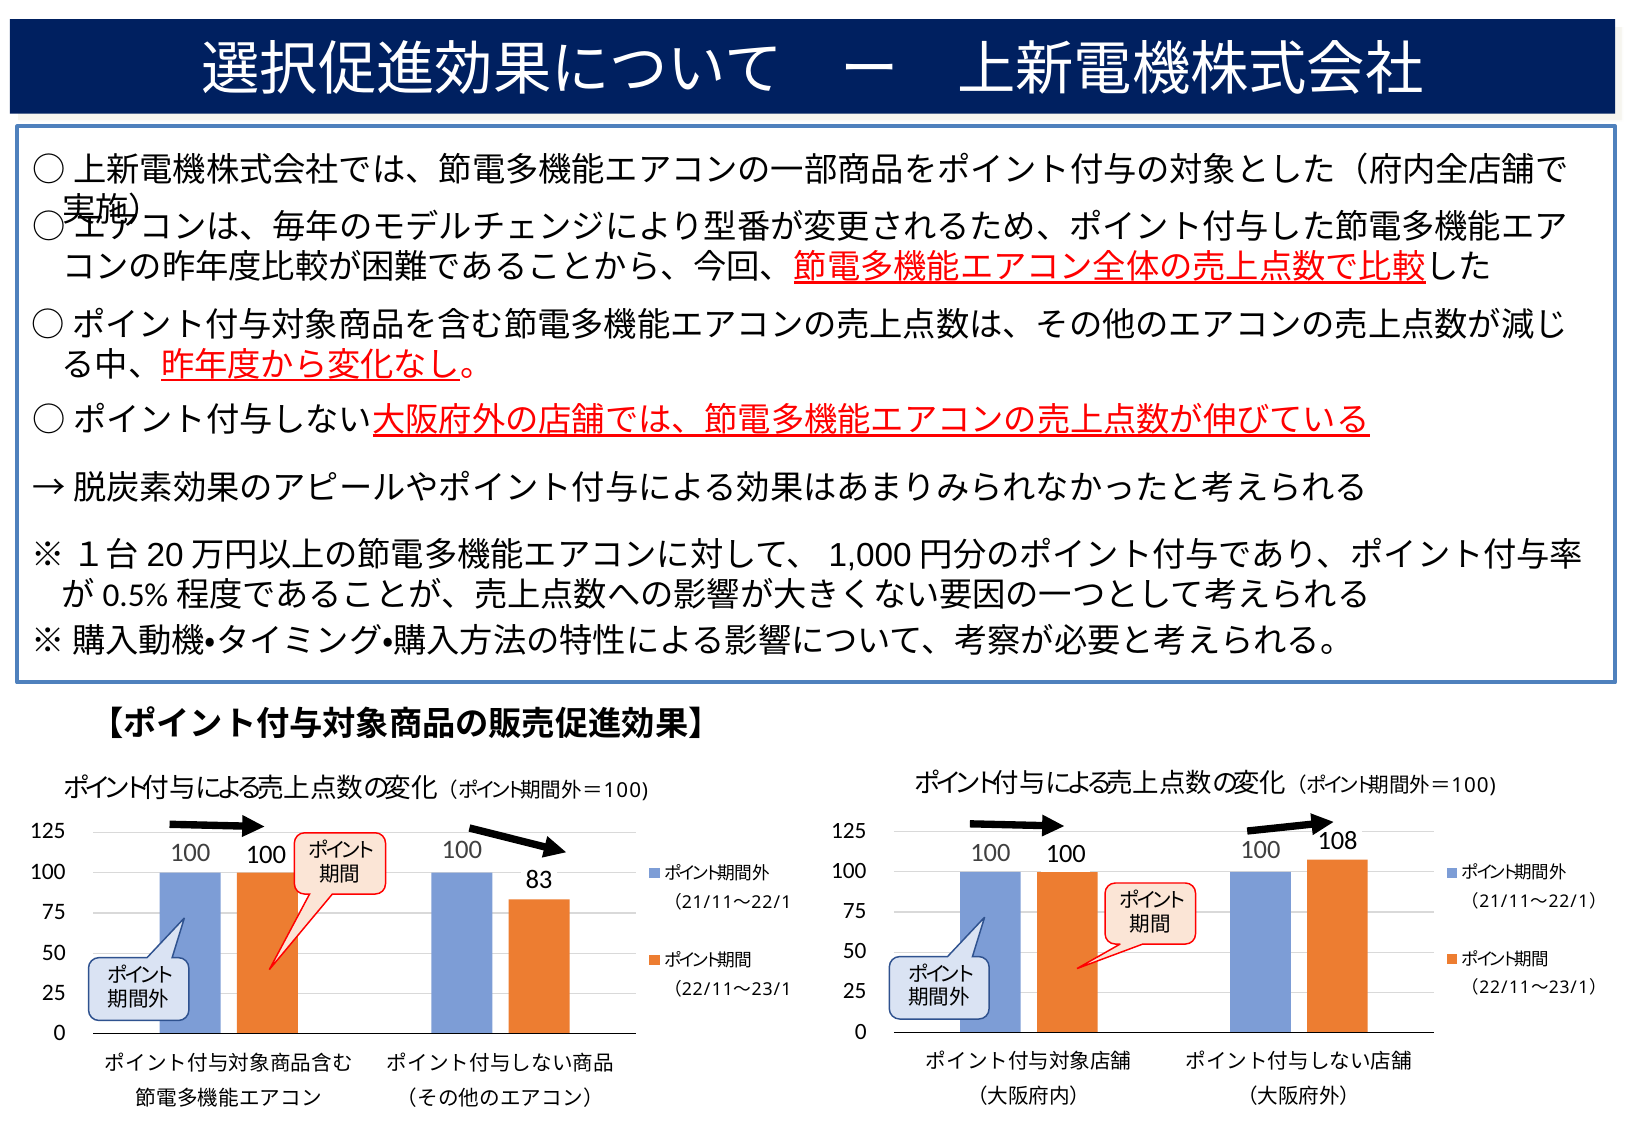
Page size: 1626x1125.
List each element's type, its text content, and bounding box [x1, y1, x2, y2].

text_box [15, 302, 1617, 684]
text_box ○ポイント付与しない大阪府外の店舗では、節電多機能エアコンの売上点数が伸びている [11, 403, 1528, 455]
text_box [15, 124, 1617, 194]
text_box 【ポイント付与対象商品の販売促進効果】 [53, 695, 758, 741]
text_box →脱炭素効果のアピールやポイント付与による効果はあまりみられなかったと考えられる [11, 455, 1505, 520]
text_box ○ポイント付与対象商品を含む節電多機能エアコンの売上点数は、その他のエアコンの売上点数が減じる中、昨年度から変化なし。 [10, 292, 1615, 403]
text_box ※１台20万円以上の節電多機能エアコンに対して、1,000円分のポイント付与であり、ポイント付与率が0.5%程度であることが、売上点数への影響が大きくない要因の一つとして考えられる ※購入動機・タイミング・購入方法の特性による影響について、考察が必要と考えられる。 [9, 522, 1607, 694]
picture [0, 742, 1625, 1124]
text_box 選択促進効果について ー 上新電機株式会社 [9, 19, 1616, 114]
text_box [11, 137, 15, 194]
text_box ○エアコンは、毎年のモデルチェンジにより型番が変更されるため、ポイント付与した節電多機能エアコンの昨年度比較が困難であることから、今回、節電多機能エアコン全体の売上点数で比較した [11, 194, 1617, 302]
